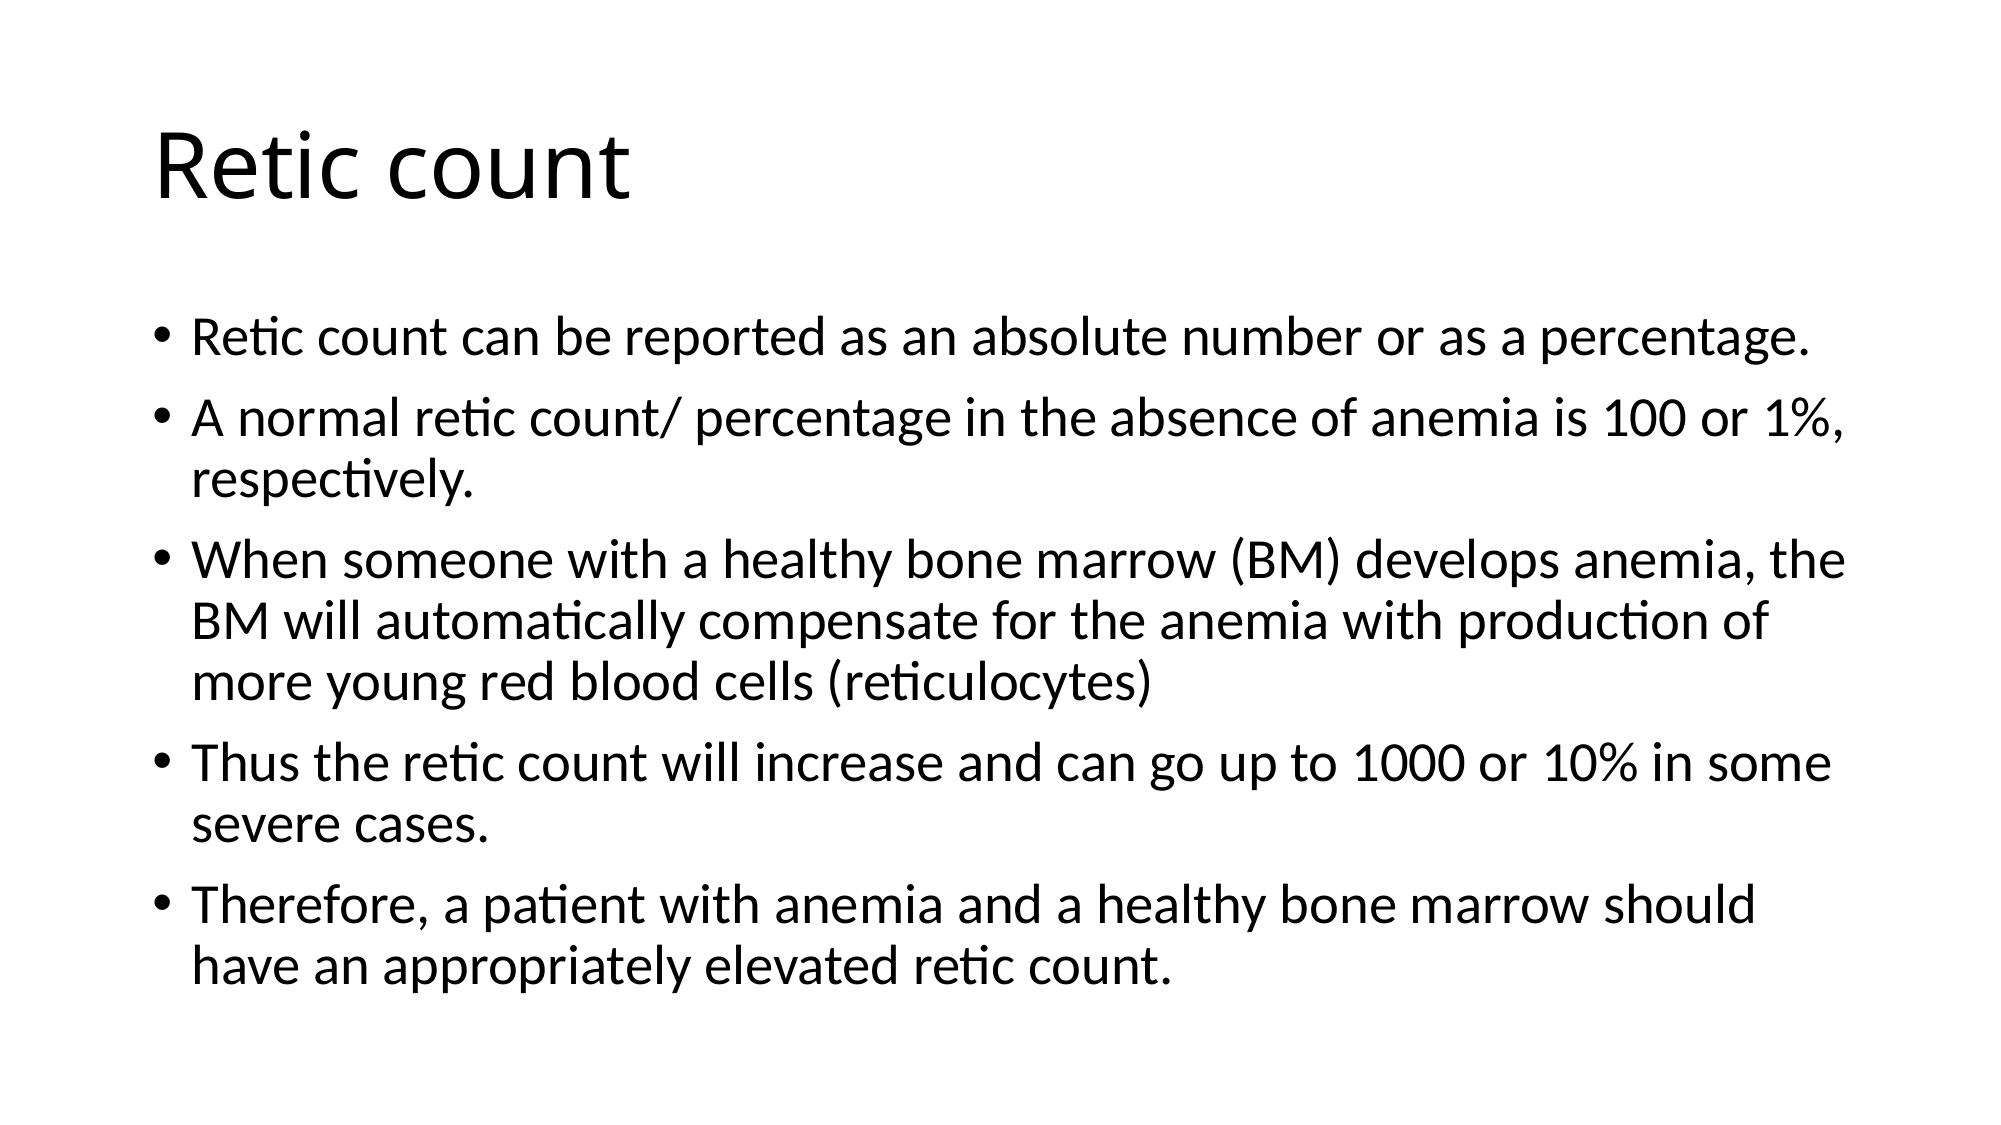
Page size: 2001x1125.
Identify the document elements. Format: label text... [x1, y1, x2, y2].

list Retic count can be reported as an absolute number or as a percentage. A normal retic count/ percentage in the absence of anemia is 100 or 1%, respectively. When someone with a healthy bone marrow (BM) develops anemia, the BM will automatically compensate for the anemia with production of more young red blood cells (reticulocytes) Thus the retic count will increase and can go up to 1000 or 10% in some severe cases. Therefore, a patient with anemia and a healthy bone marrow should have an appropriately elevated retic count. [137, 299, 1863, 1014]
title Retic count [137, 59, 1863, 278]
